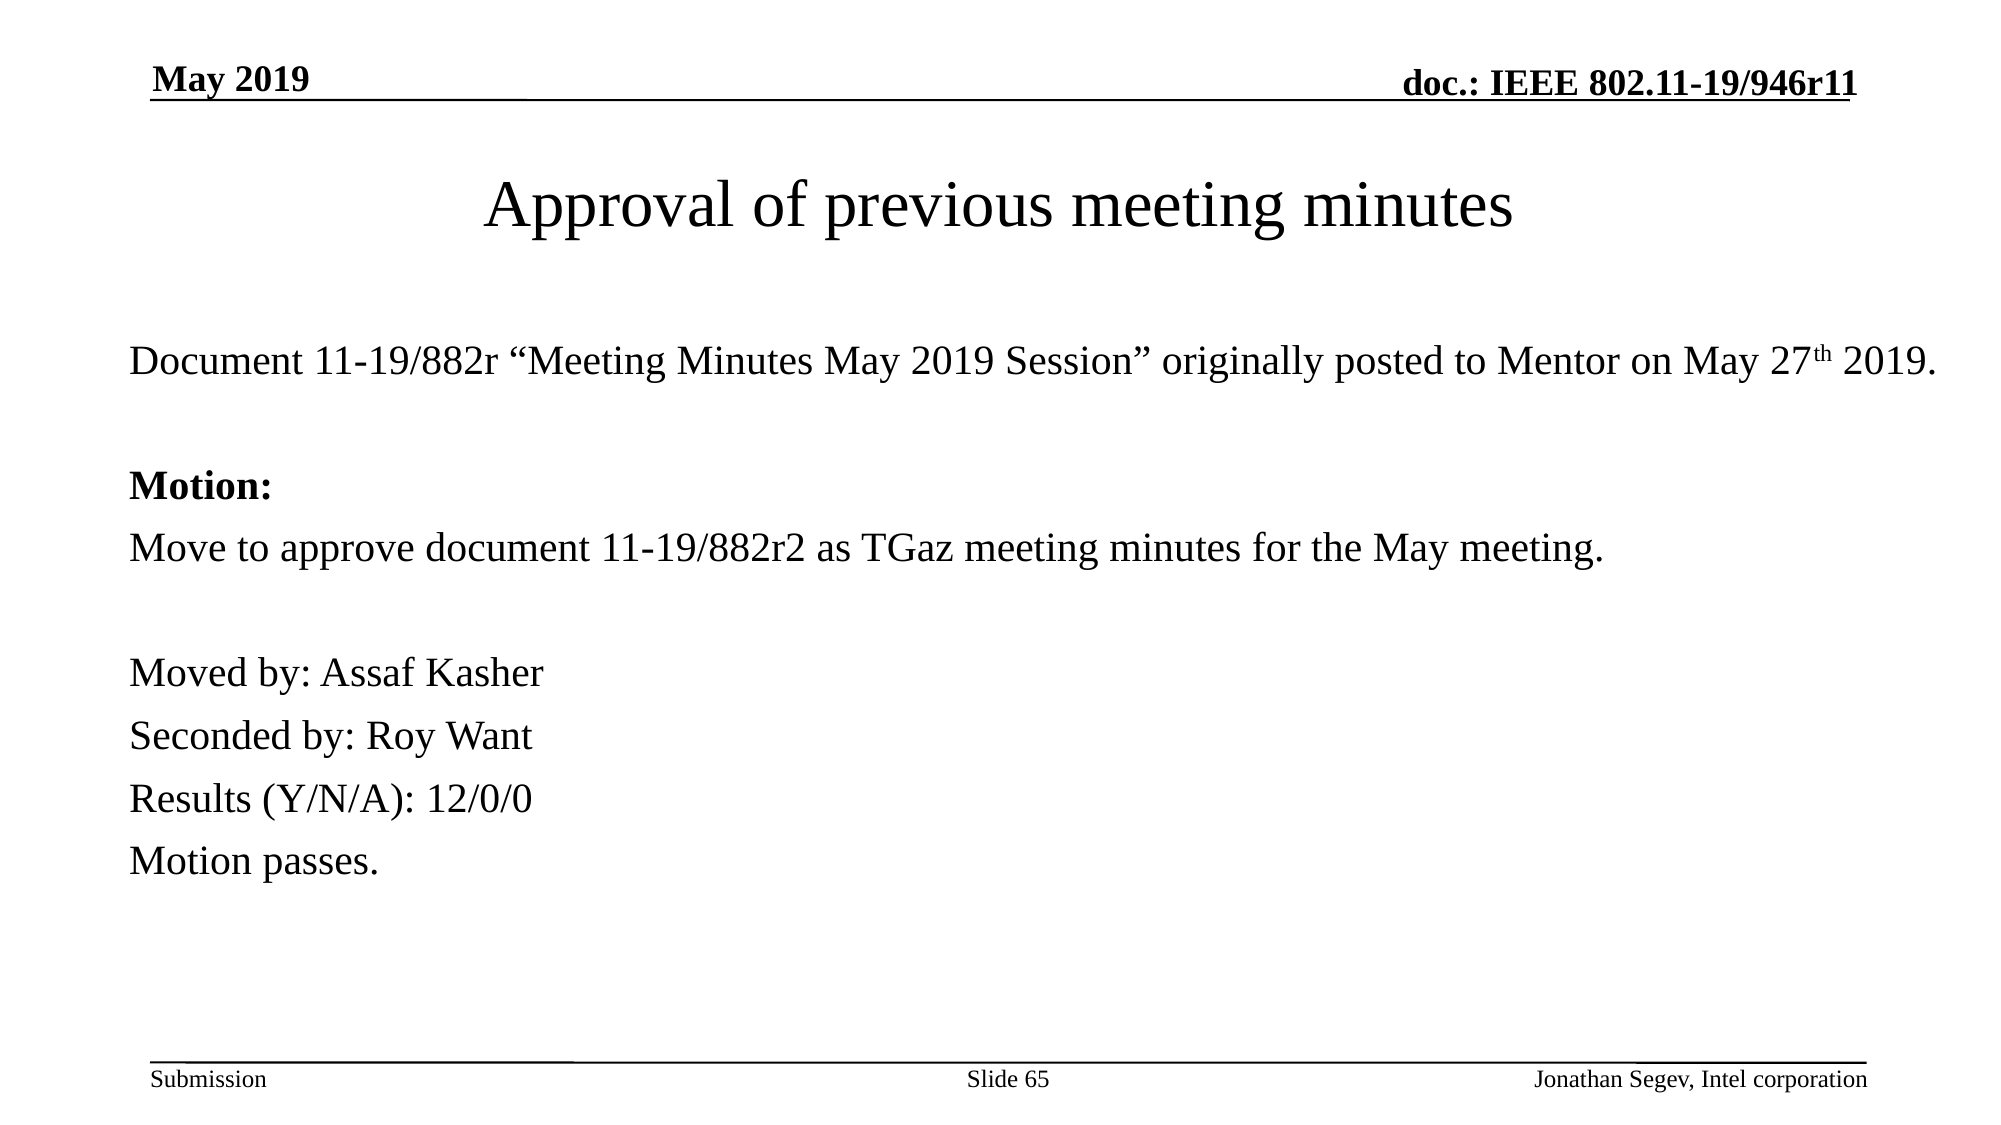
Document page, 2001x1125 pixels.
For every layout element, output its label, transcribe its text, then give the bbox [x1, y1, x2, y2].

slide_number Slide 65 [950, 1061, 1067, 1123]
footer Jonathan Segev, Intel corporation [1171, 1061, 1869, 1093]
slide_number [152, 54, 563, 100]
list Document 11-19/882r “Meeting Minutes May 2019 Session” originally posted to Mentor on May 27th 2019. Motion: Move to approve document 11-19/882r2 as TGaz meeting minutes for the May meeting. Moved by: Assaf Kasher Seconded by: Roy Want Results (Y/N/A): 12/0/0 Motion passes. [113, 324, 1993, 1000]
title Approval of previous meeting minutes [149, 112, 1850, 288]
